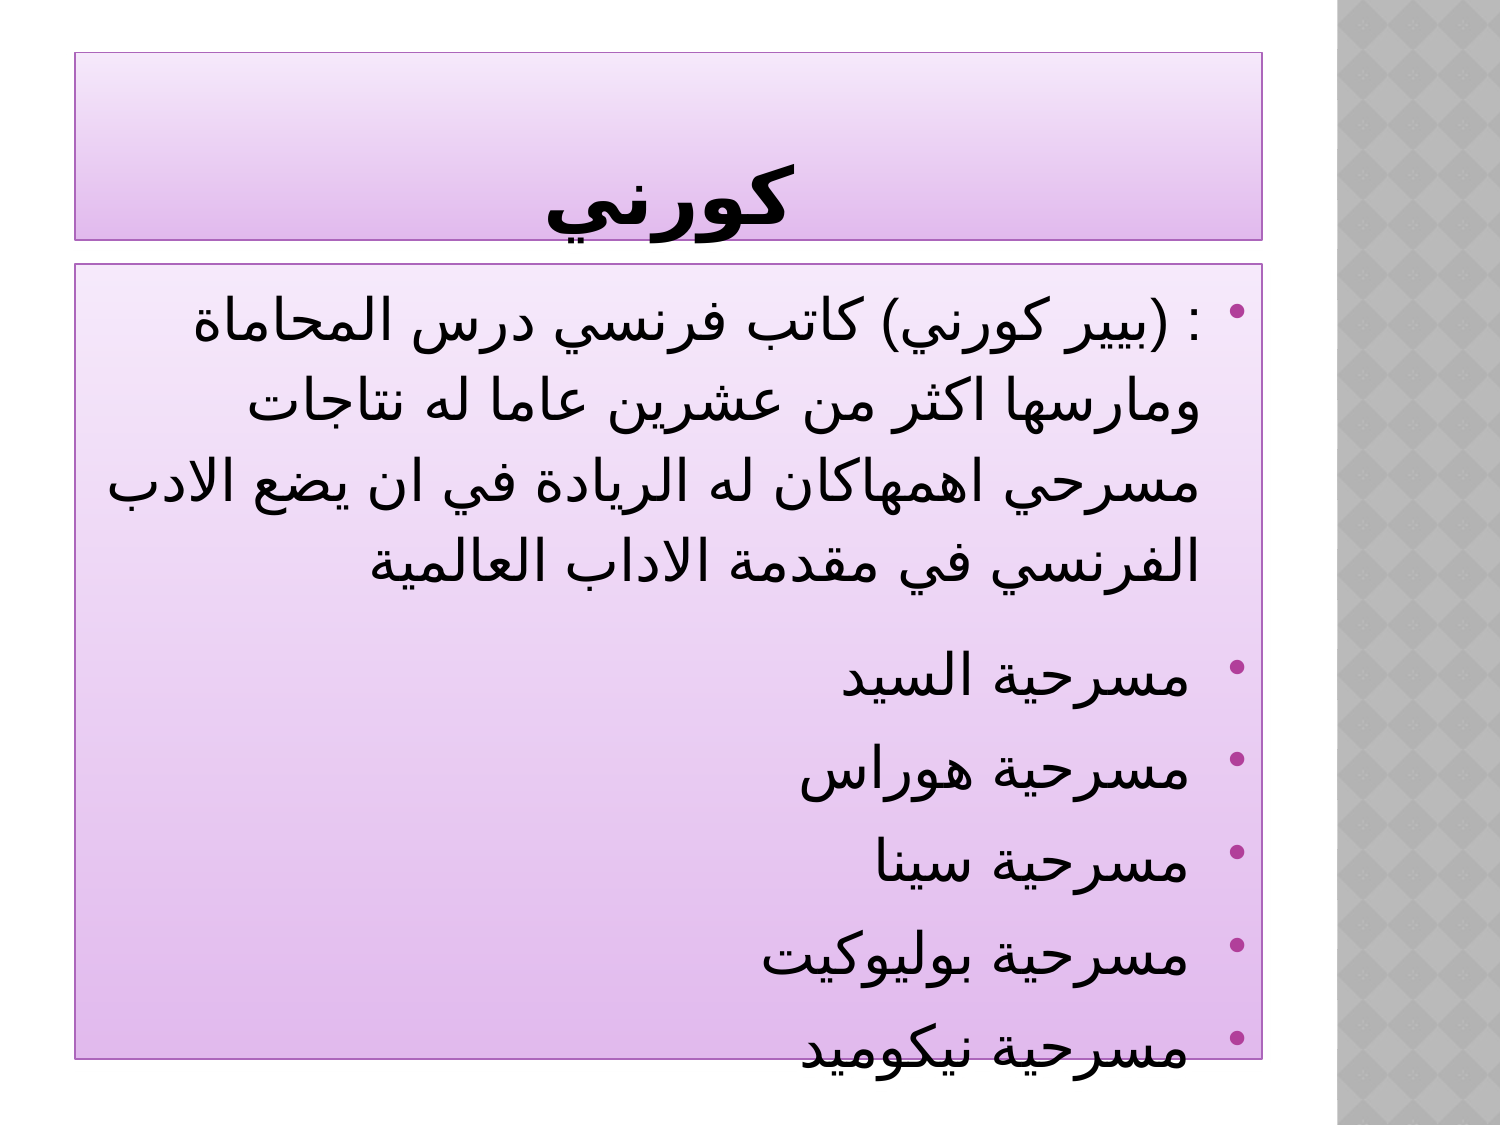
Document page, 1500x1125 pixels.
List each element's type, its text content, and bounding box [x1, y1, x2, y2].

title كورني [74, 52, 1263, 241]
list : (بيير كورني) كاتب فرنسي درس المحاماة ومارسها اكثر من عشرين عاما له نتاجات مسرحي اهمهاكان له الريادة في ان يضع الادب الفرنسي في مقدمة الاداب العالمية مسرحية السيد مسرحية هوراس مسرحية سينا مسرحية بوليوكيت مسرحية نيكوميد [74, 263, 1263, 1060]
